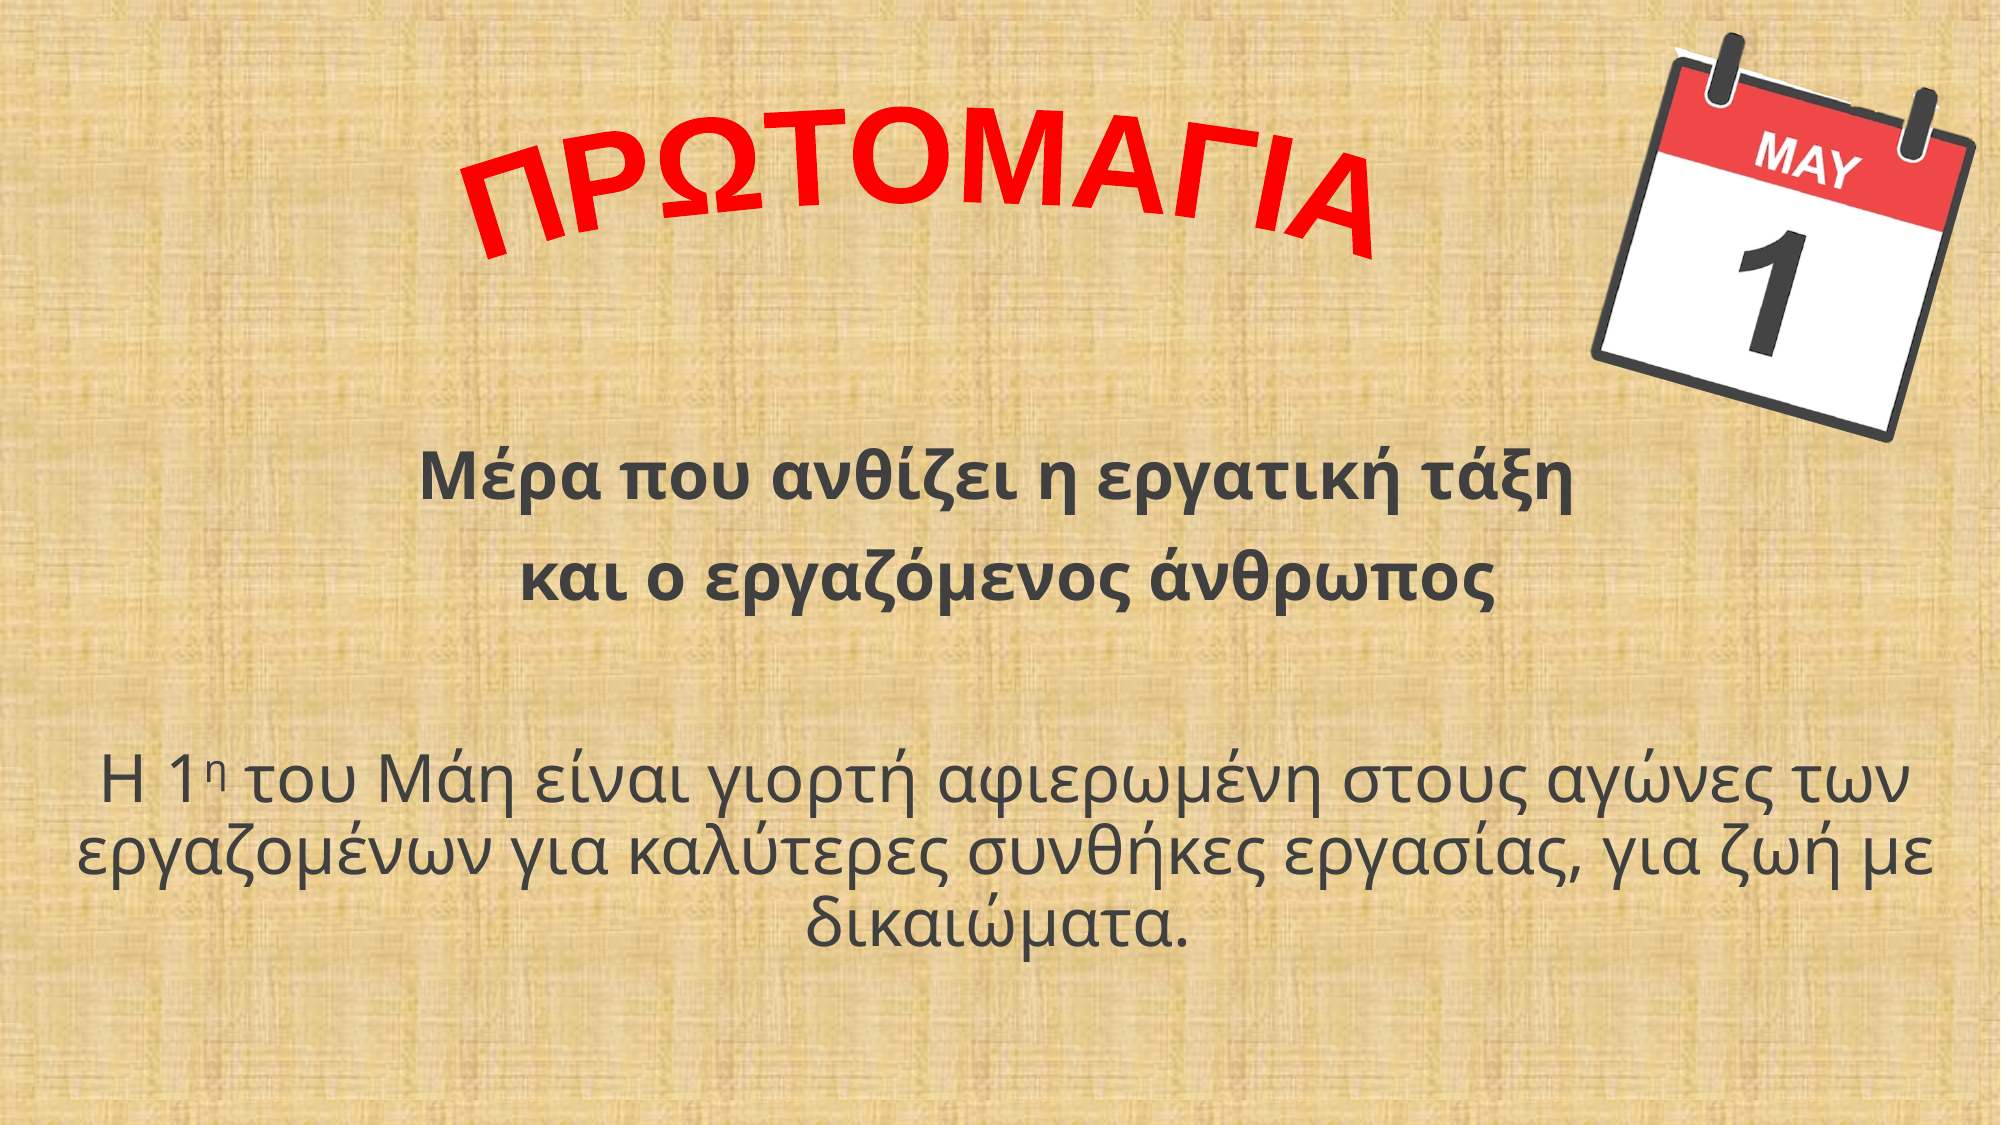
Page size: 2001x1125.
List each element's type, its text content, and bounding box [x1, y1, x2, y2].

subtitle Μέρα που ανθίζει η εργατική τάξη και ο εργαζόμενος άνθρωπος Η 1η του Μάη είναι γιορτή αφιερωμένη στους αγώνες των εργαζομένων για καλύτερες συνθήκες εργασίας, για ζωή με δικαιώματα. [34, 21, 1979, 1100]
picture [0, 0, 2001, 1125]
